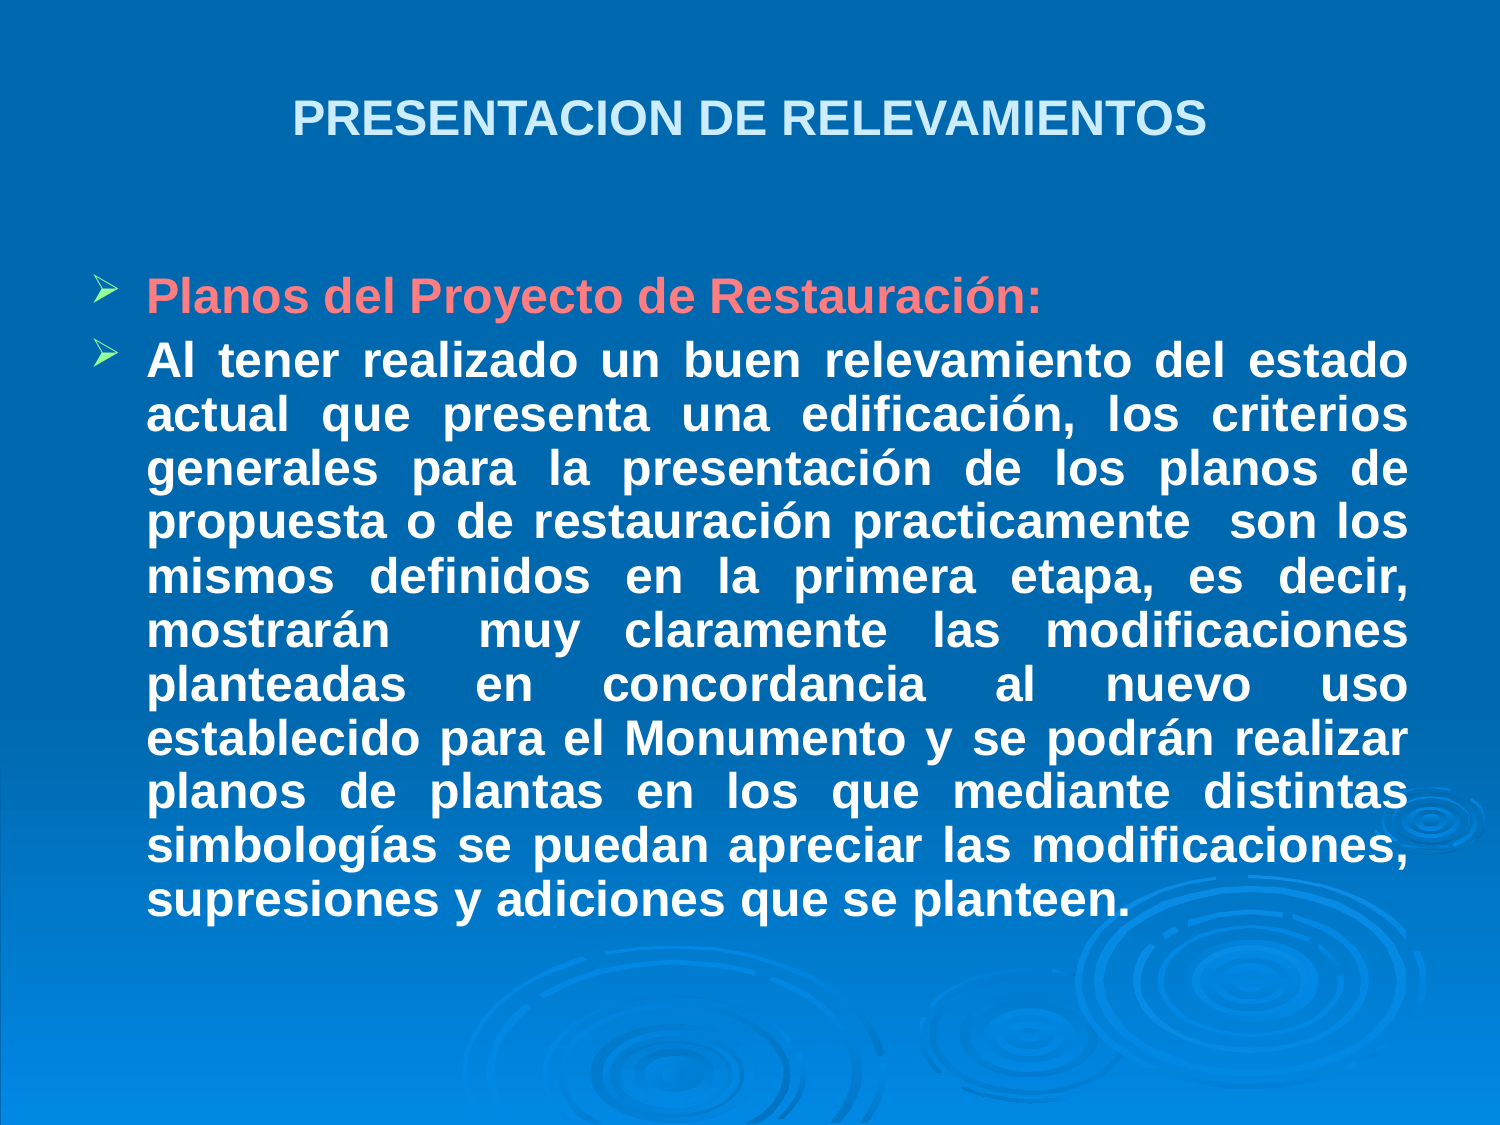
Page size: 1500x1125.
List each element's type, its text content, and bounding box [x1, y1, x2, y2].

list Planos del Proyecto de Restauración: Al tener realizado un buen relevamiento del estado actual que presenta una edificación, los criterios generales para la presentación de los planos de propuesta o de restauración practicamente son los mismos definidos en la primera etapa, es decir, mostrarán muy claramente las modificaciones planteadas en concordancia al nuevo uso establecido para el Monumento y se podrán realizar planos de plantas en los que mediante distintas simbologías se puedan apreciar las modificaciones, supresiones y adiciones que se planteen. [75, 262, 1425, 1005]
title PRESENTACION DE RELEVAMIENTOS [75, 45, 1425, 185]
